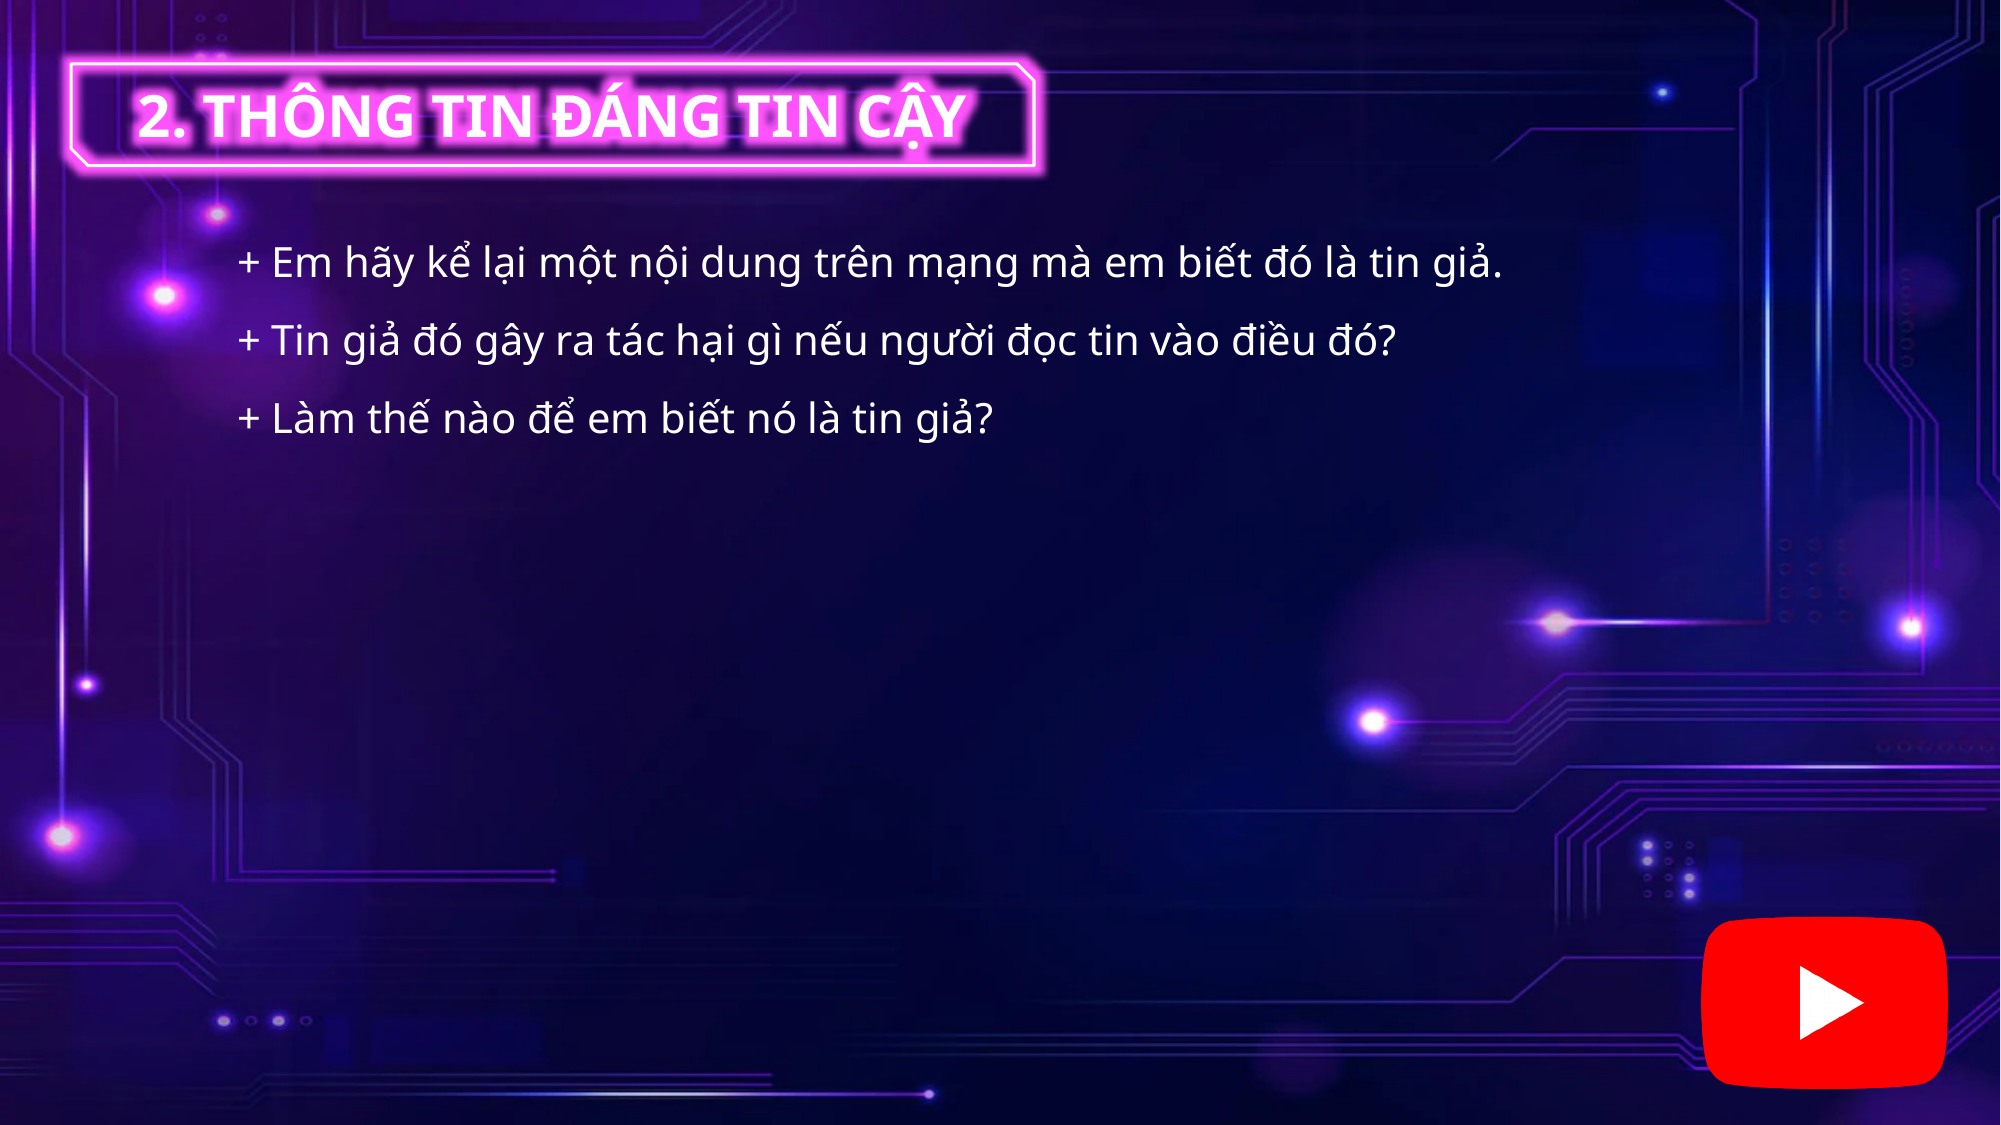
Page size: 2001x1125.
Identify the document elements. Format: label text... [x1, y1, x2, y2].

text_box + Em hãy kể lại một nội dung trên mạng mà em biết đó là tin giả. + Tin giả đó gây ra tác hại gì nếu người đọc tin vào điều đó? + Làm thế nào để em biết nó là tin giả? [222, 220, 1602, 450]
picture [0, 0, 2001, 1125]
text_box 2. THÔNG TIN ĐÁNG TIN CẬY [71, 63, 1035, 166]
